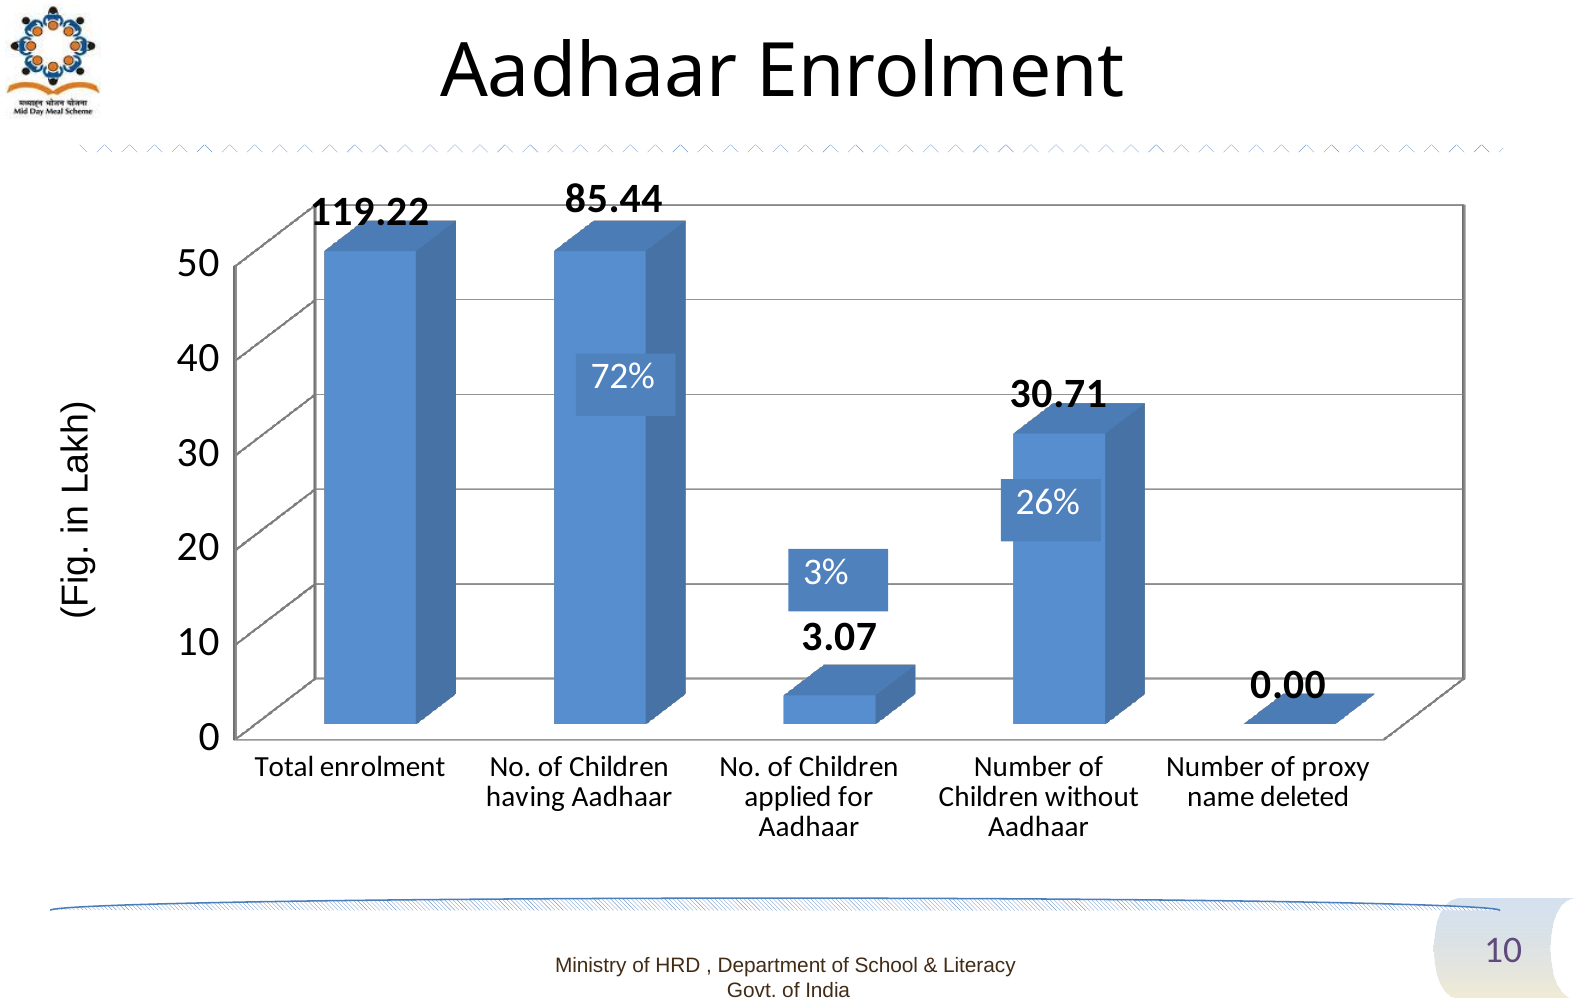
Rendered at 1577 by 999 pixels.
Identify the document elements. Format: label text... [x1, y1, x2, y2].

footer Ministry of HRD , Department of School & Literacy Govt. of India [538, 925, 1039, 979]
text_box (Fig. in Lakh) [42, 386, 97, 635]
chart [102, 166, 1512, 912]
title Aadhaar Enrolment [72, 11, 1493, 121]
picture [5, 4, 101, 119]
